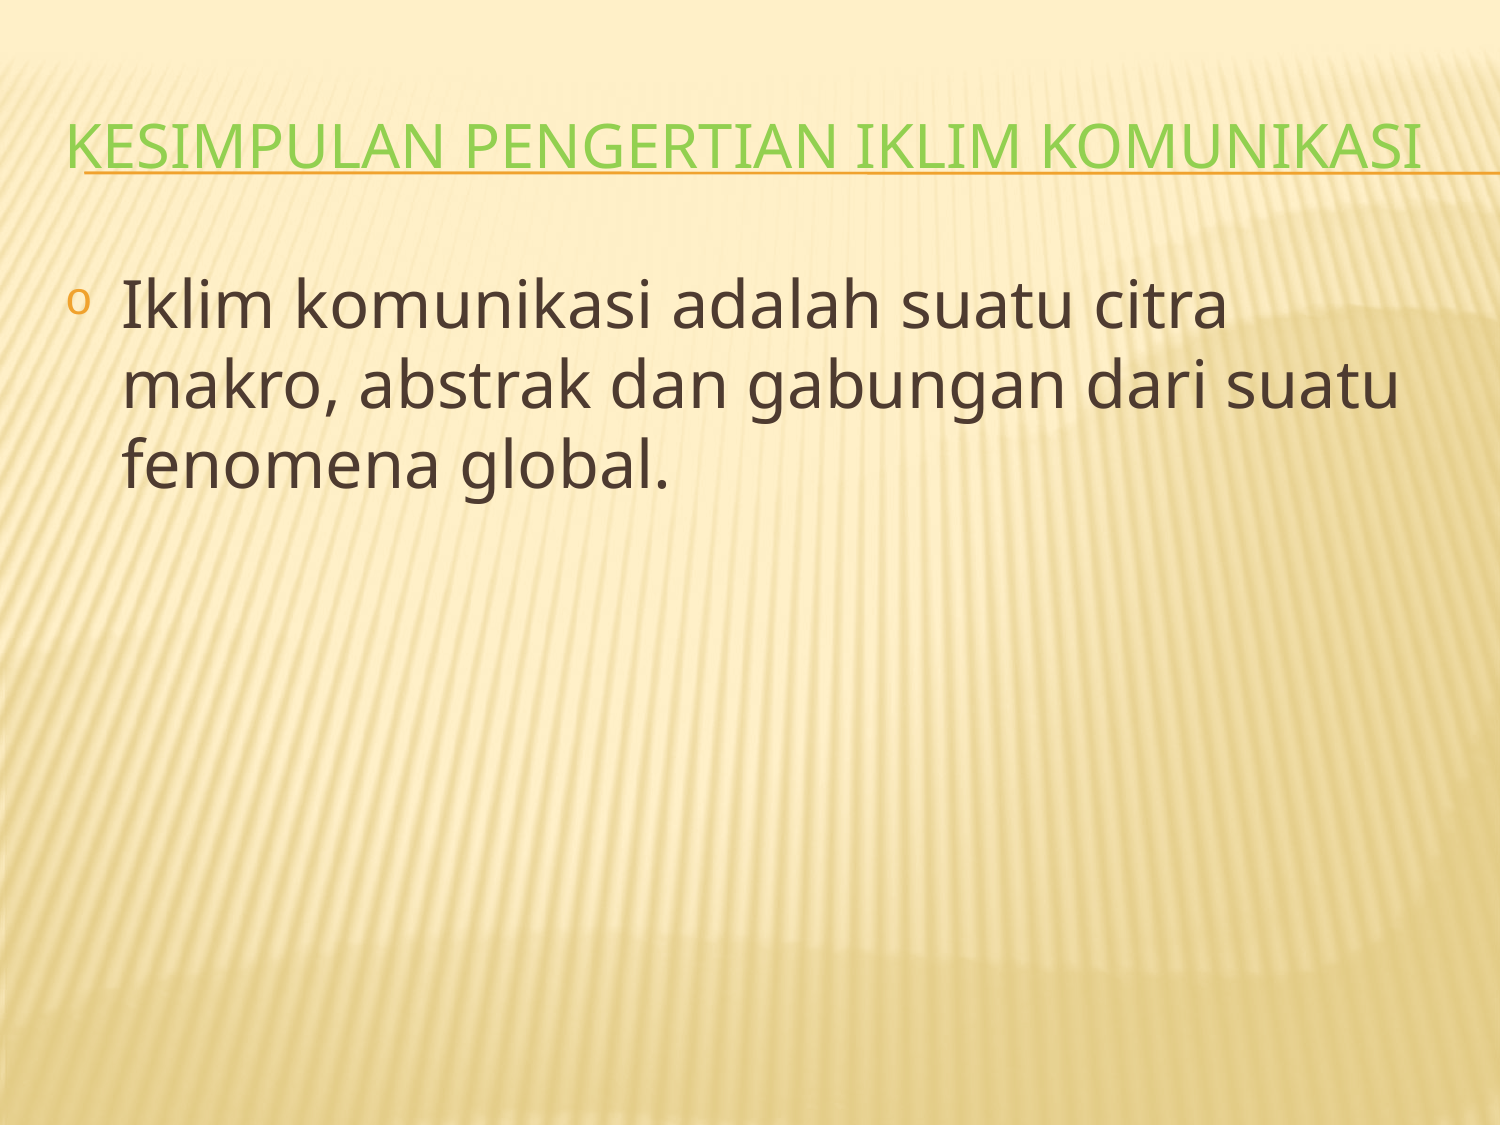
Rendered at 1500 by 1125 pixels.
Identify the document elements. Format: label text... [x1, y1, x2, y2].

title Kesimpulan pengertian iklim komunikasi [50, 75, 1475, 213]
list Iklim komunikasi adalah suatu citra makro, abstrak dan gabungan dari suatu fenomena global. [50, 254, 1475, 998]
